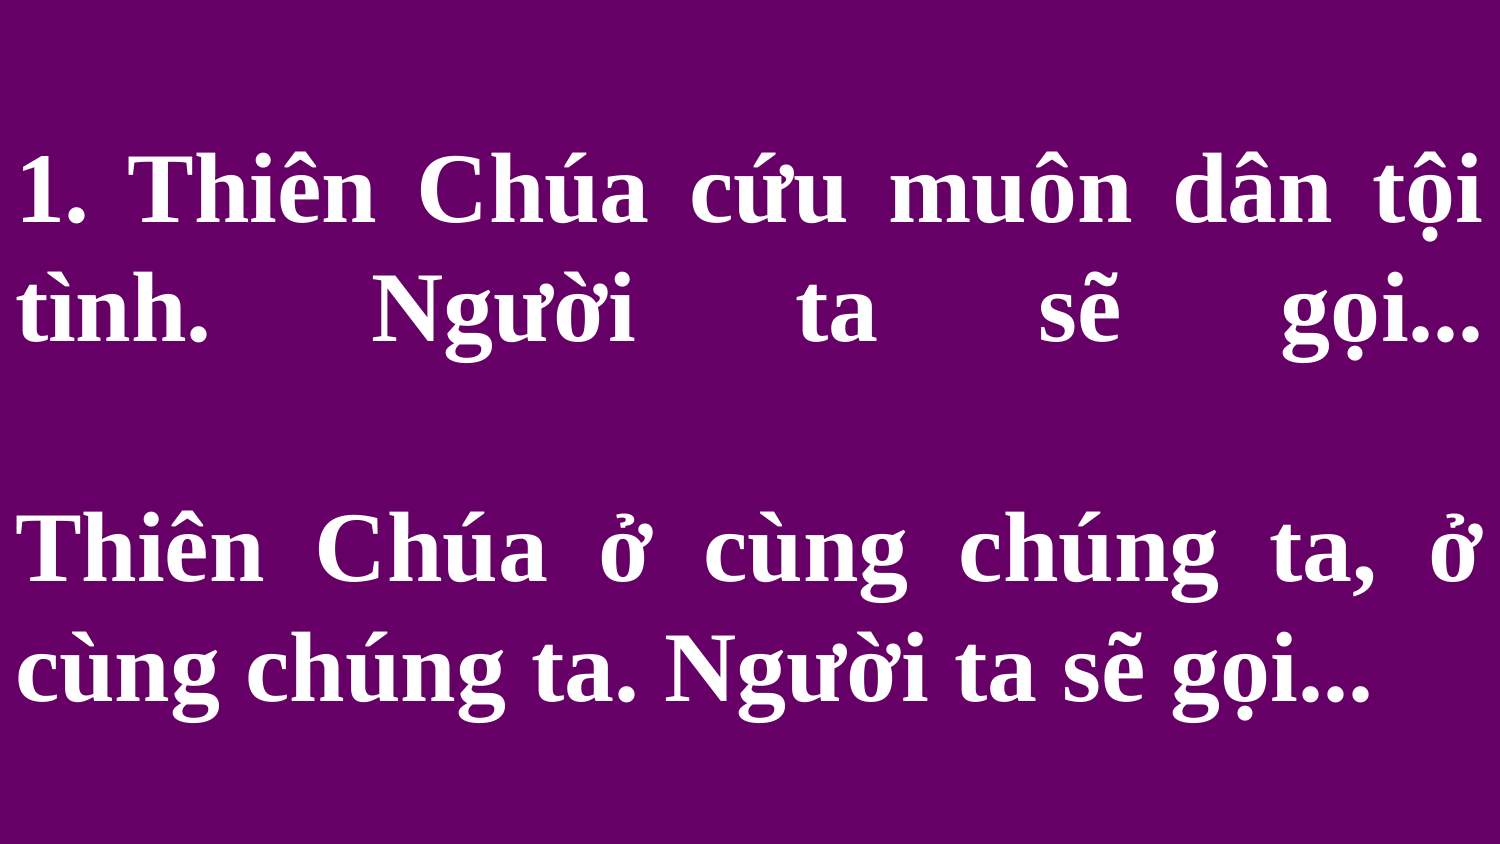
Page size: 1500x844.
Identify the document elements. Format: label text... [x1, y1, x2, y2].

title 1. Thiên Chúa cứu muôn dân tội tình. Người ta sẽ gọi... Thiên Chúa ở cùng chúng ta, ở cùng chúng ta. Người ta sẽ gọi... [0, 0, 1500, 844]
